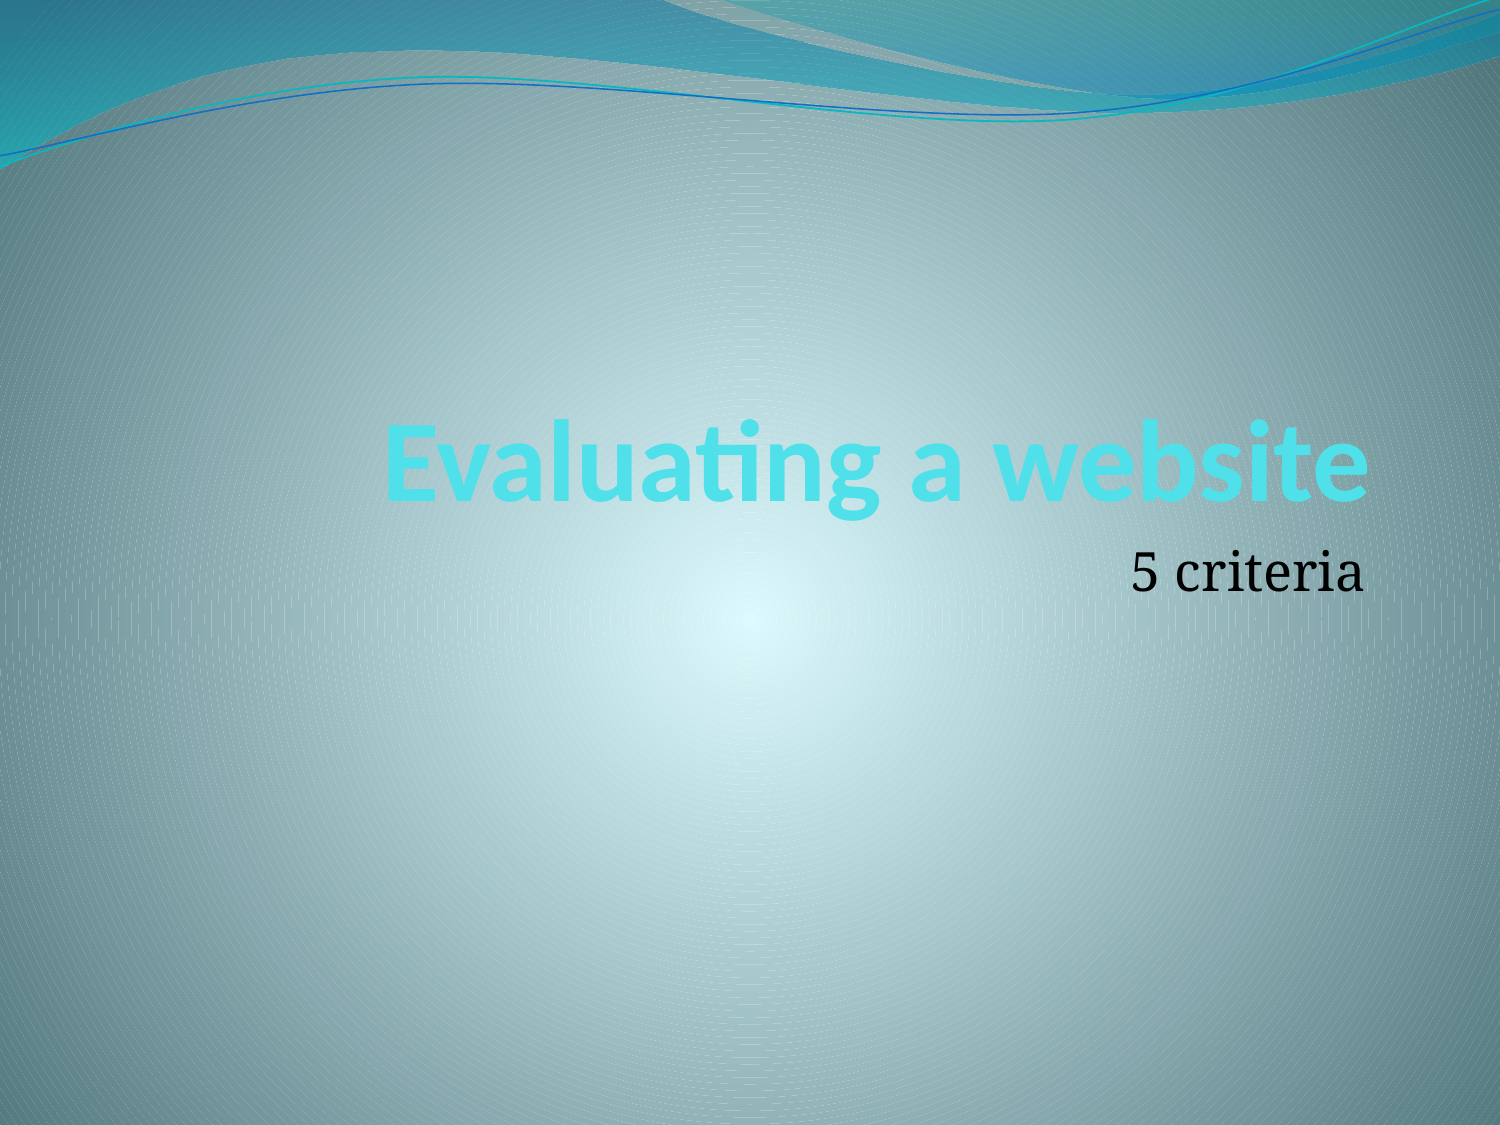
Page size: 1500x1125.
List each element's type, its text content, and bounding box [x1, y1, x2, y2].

subtitle 5 criteria [87, 529, 1376, 818]
title Evaluating a website [87, 224, 1376, 525]
